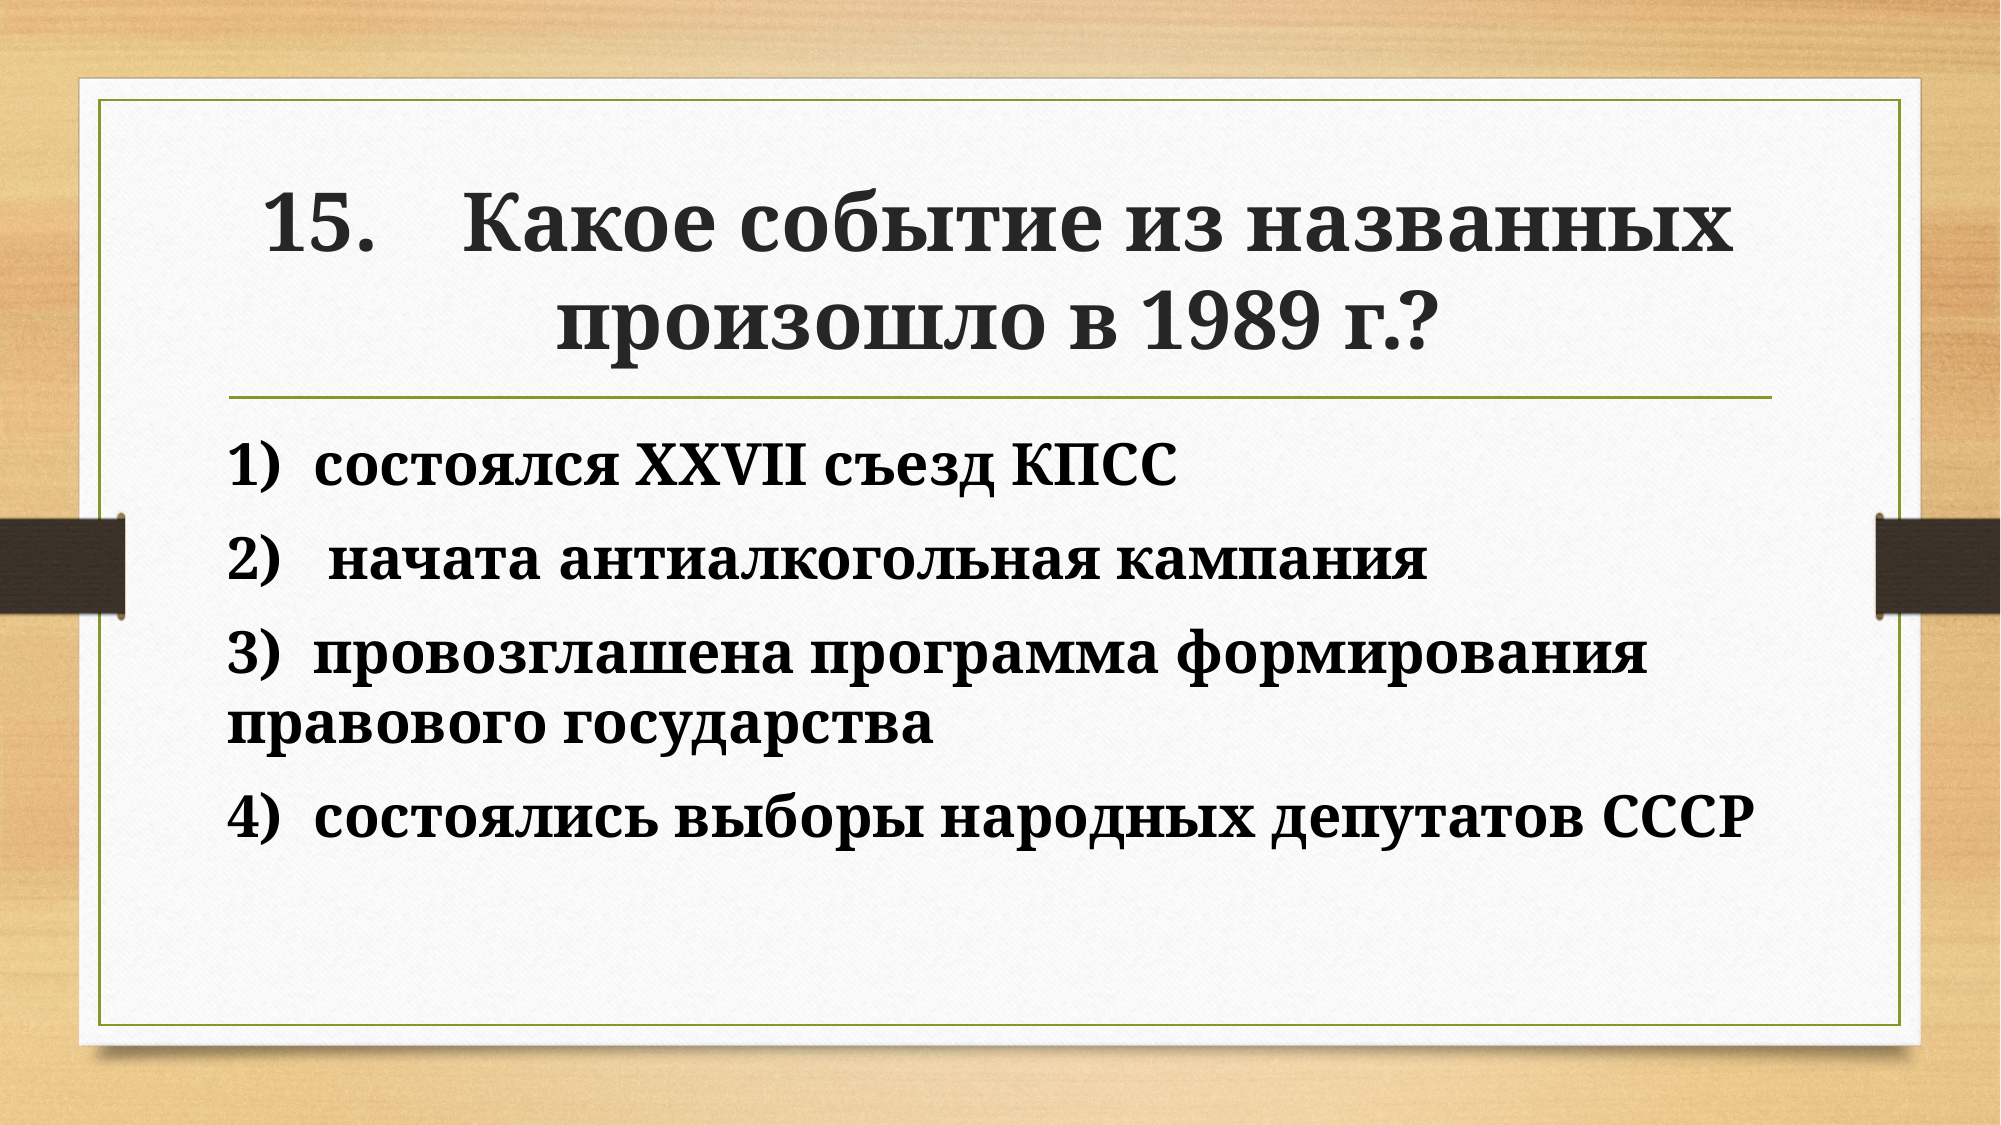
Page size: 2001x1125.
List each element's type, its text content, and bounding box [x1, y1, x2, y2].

picture [0, 0, 2001, 1125]
list 1) состоялся XXVII съезд КПСС 2) начата антиалкогольная кампания 3) провозглашена программа формирования правового государства 4) состоялись выборы народных депутатов СССР [212, 419, 1788, 964]
title 15. Какое событие из названных произошло в 1989 г.? [212, 161, 1788, 375]
